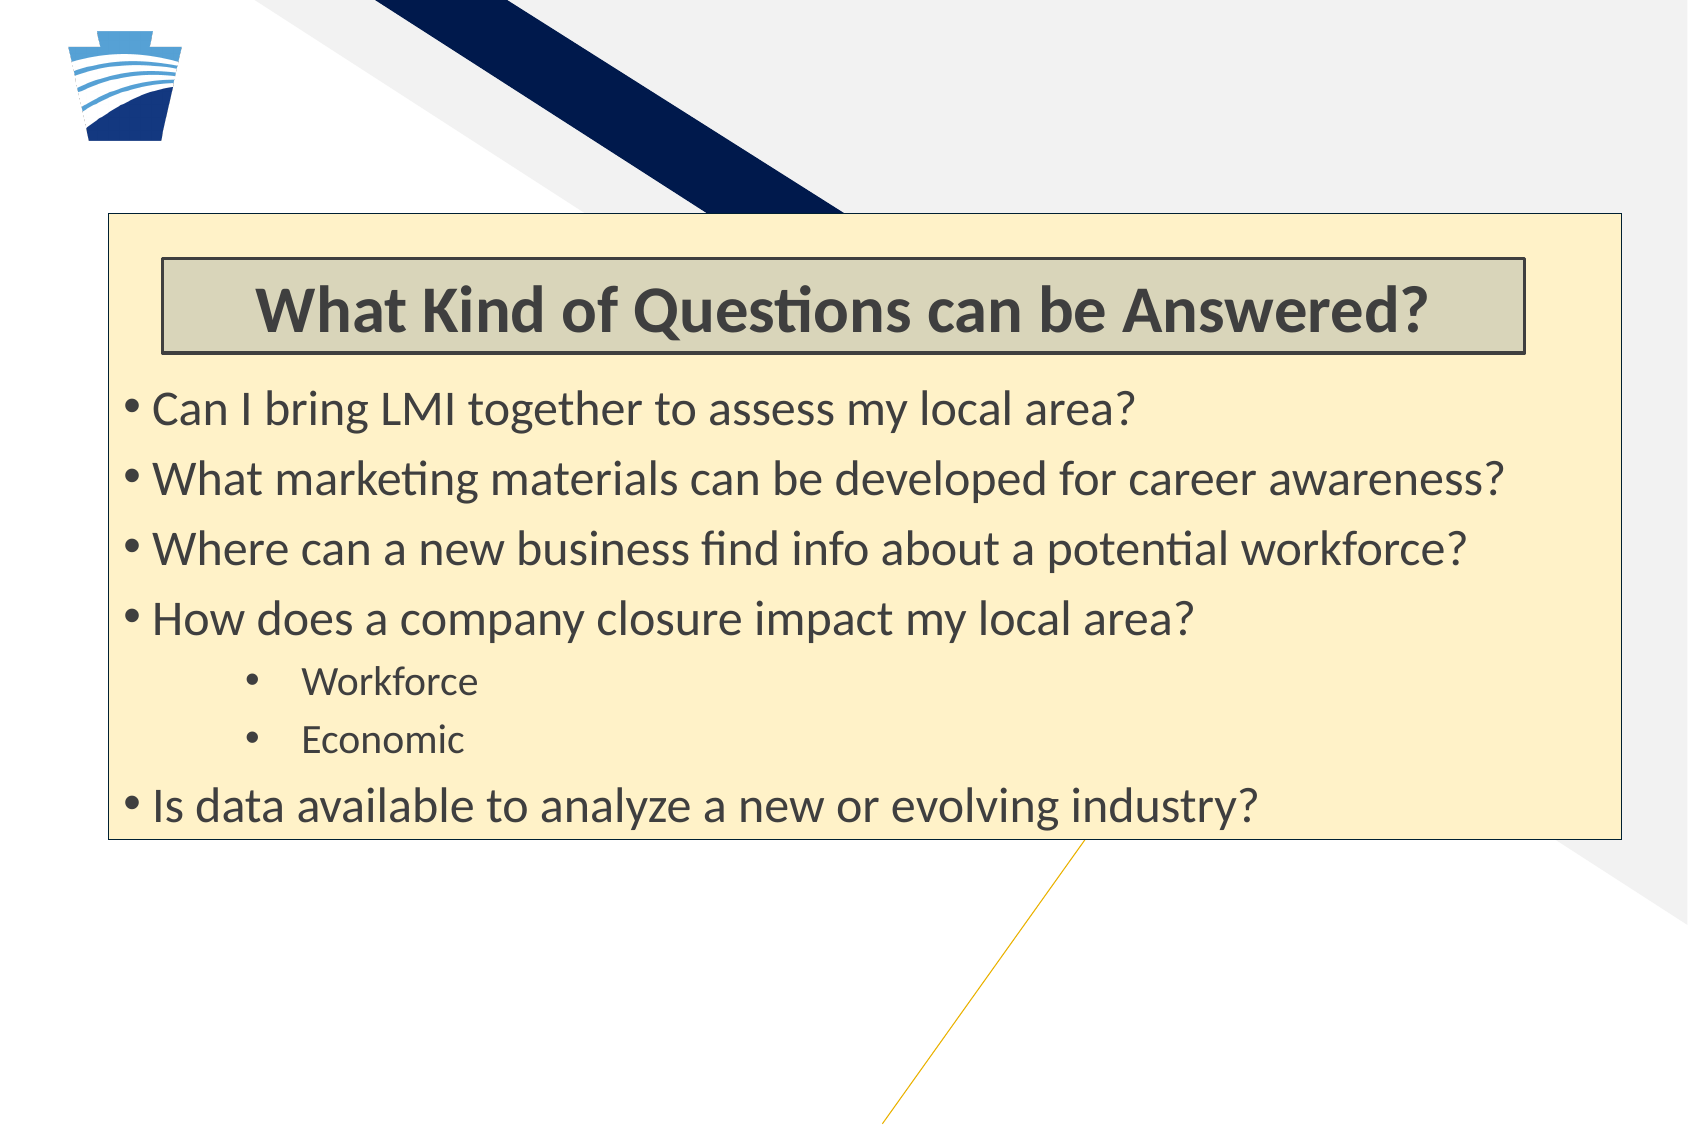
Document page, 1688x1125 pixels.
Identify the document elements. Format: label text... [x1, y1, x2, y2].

picture [54, 15, 194, 156]
text_box What Kind of Questions can be Answered? [162, 258, 1525, 353]
text_box Can I bring LMI together to assess my local area? What marketing materials can be developed for career awareness? Where can a new business find info about a potential workforce? How does a company closure impact my local area? Workforce Economic Is data available to analyze a new or evolving industry? [108, 213, 1622, 840]
